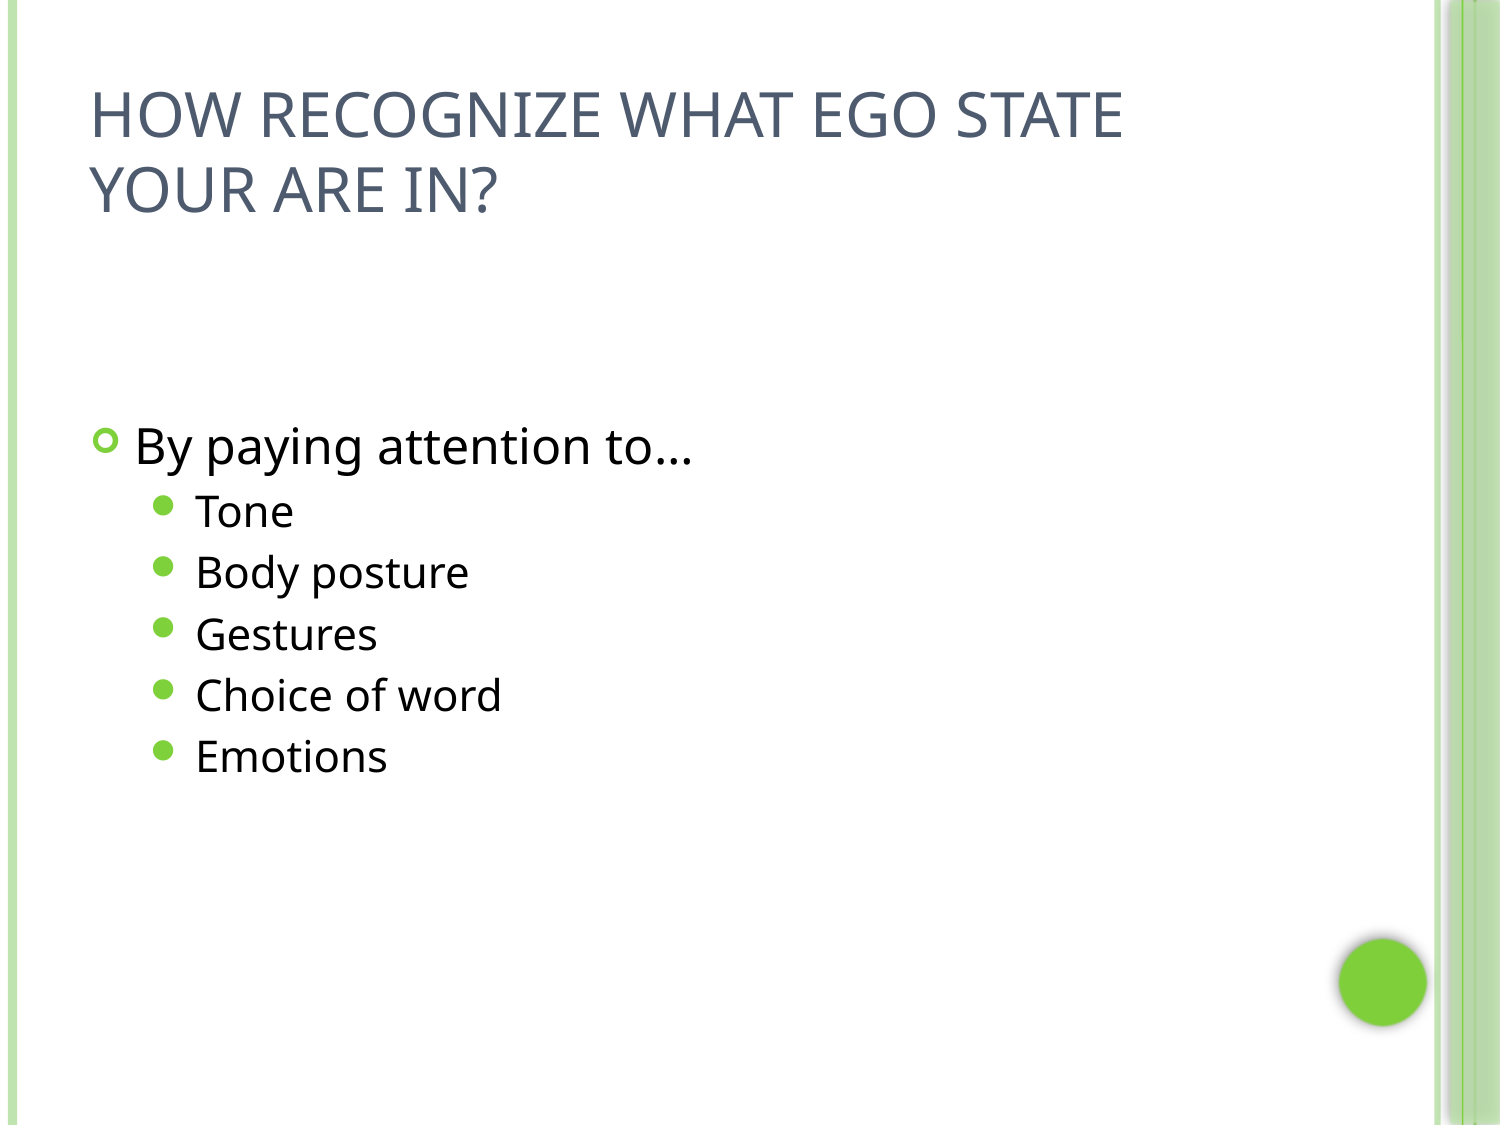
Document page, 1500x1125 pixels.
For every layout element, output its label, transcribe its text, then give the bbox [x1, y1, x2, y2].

title How recognize what ego state your are in? [75, 45, 1300, 233]
list By paying attention to… Tone Body posture Gestures Choice of word Emotions [74, 262, 1301, 1063]
